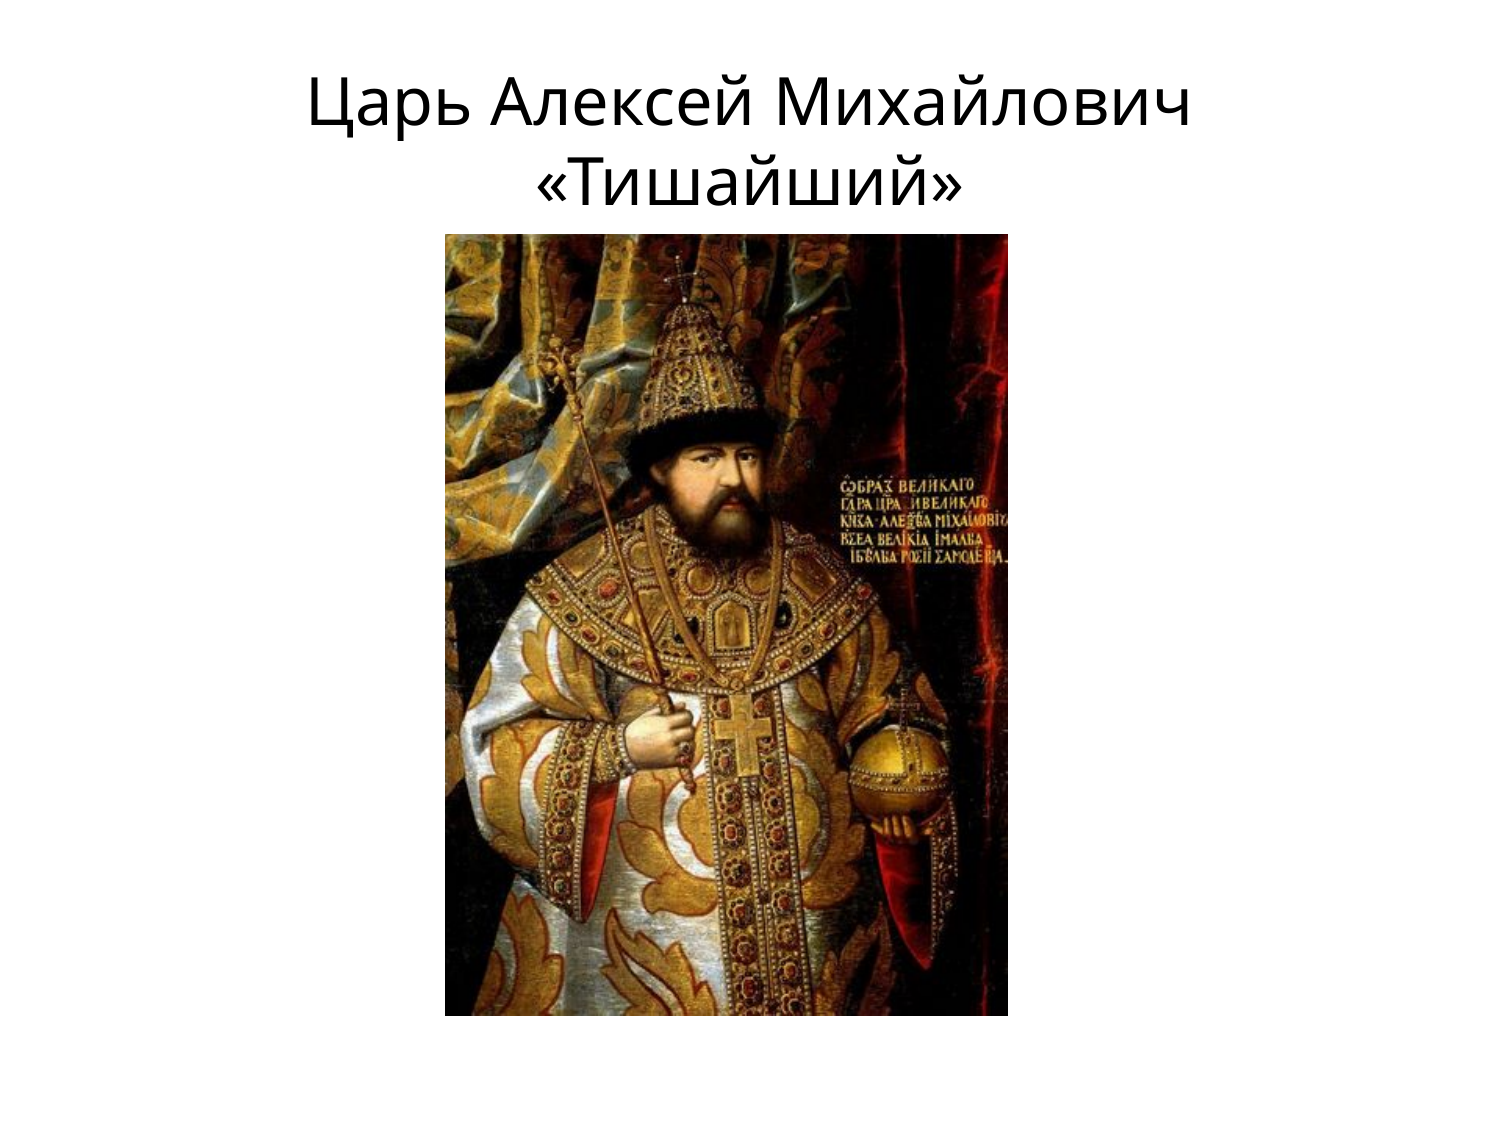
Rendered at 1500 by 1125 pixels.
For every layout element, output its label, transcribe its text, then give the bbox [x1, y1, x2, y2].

picture [445, 234, 1009, 1016]
title Царь Алексей Михайлович «Тишайший» [75, 45, 1425, 233]
